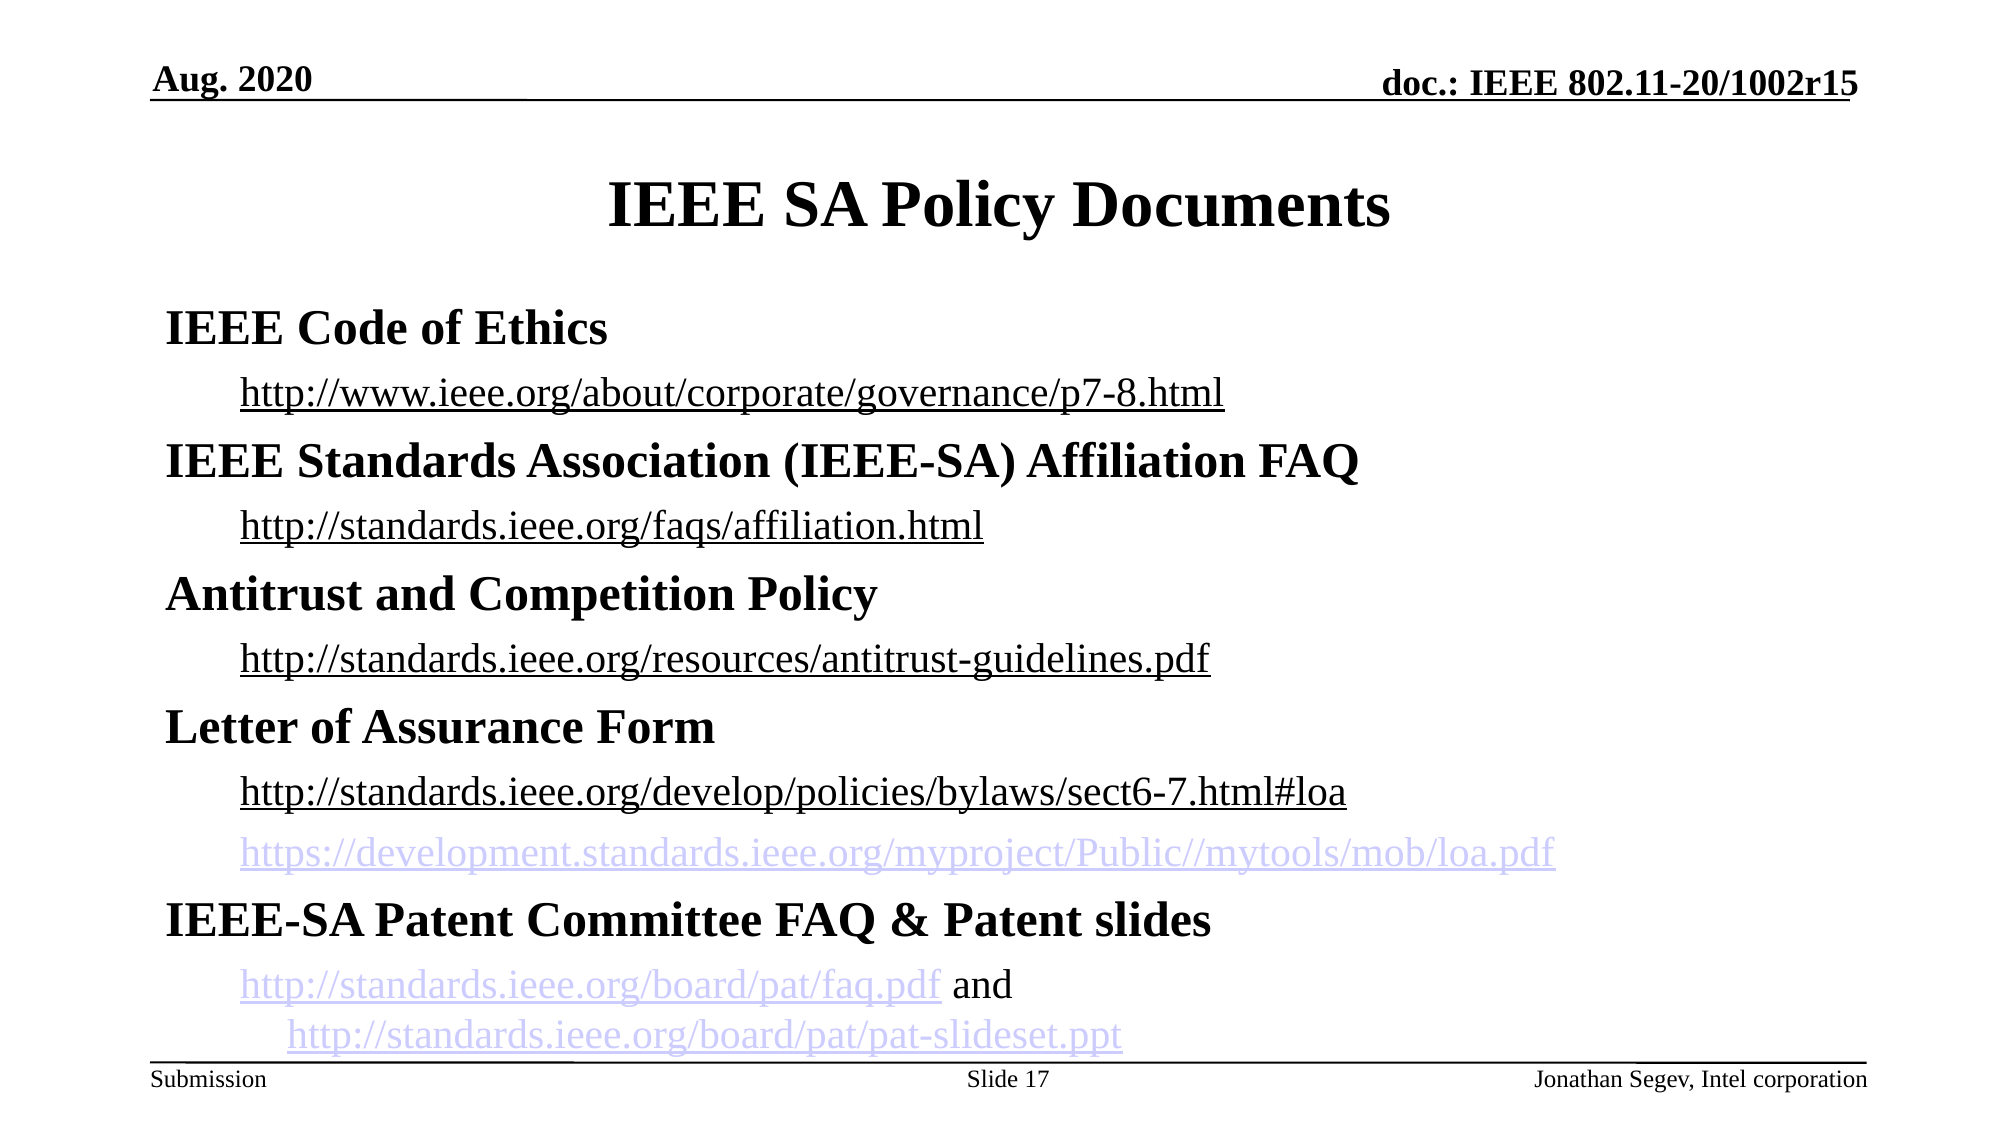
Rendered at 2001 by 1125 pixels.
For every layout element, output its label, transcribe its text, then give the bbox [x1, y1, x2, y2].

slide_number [152, 54, 563, 100]
list IEEE Code of Ethics http://www.ieee.org/about/corporate/governance/p7-8.html IEEE Standards Association (IEEE-SA) Affiliation FAQ http://standards.ieee.org/faqs/affiliation.html Antitrust and Competition Policy http://standards.ieee.org/resources/antitrust-guidelines.pdf Letter of Assurance Form http://standards.ieee.org/develop/policies/bylaws/sect6-7.html#loa https://development.standards.ieee.org/myproject/Public//mytools/mob/loa.pdf IEEE-SA Patent Committee FAQ & Patent slides http://standards.ieee.org/board/pat/faq.pdf and http://standards.ieee.org/board/pat/pat-slideset.ppt [149, 286, 1850, 1000]
title IEEE SA Policy Documents [149, 112, 1850, 286]
slide_number Slide 17 [950, 1061, 1067, 1123]
footer Jonathan Segev, Intel corporation [1171, 1061, 1869, 1093]
